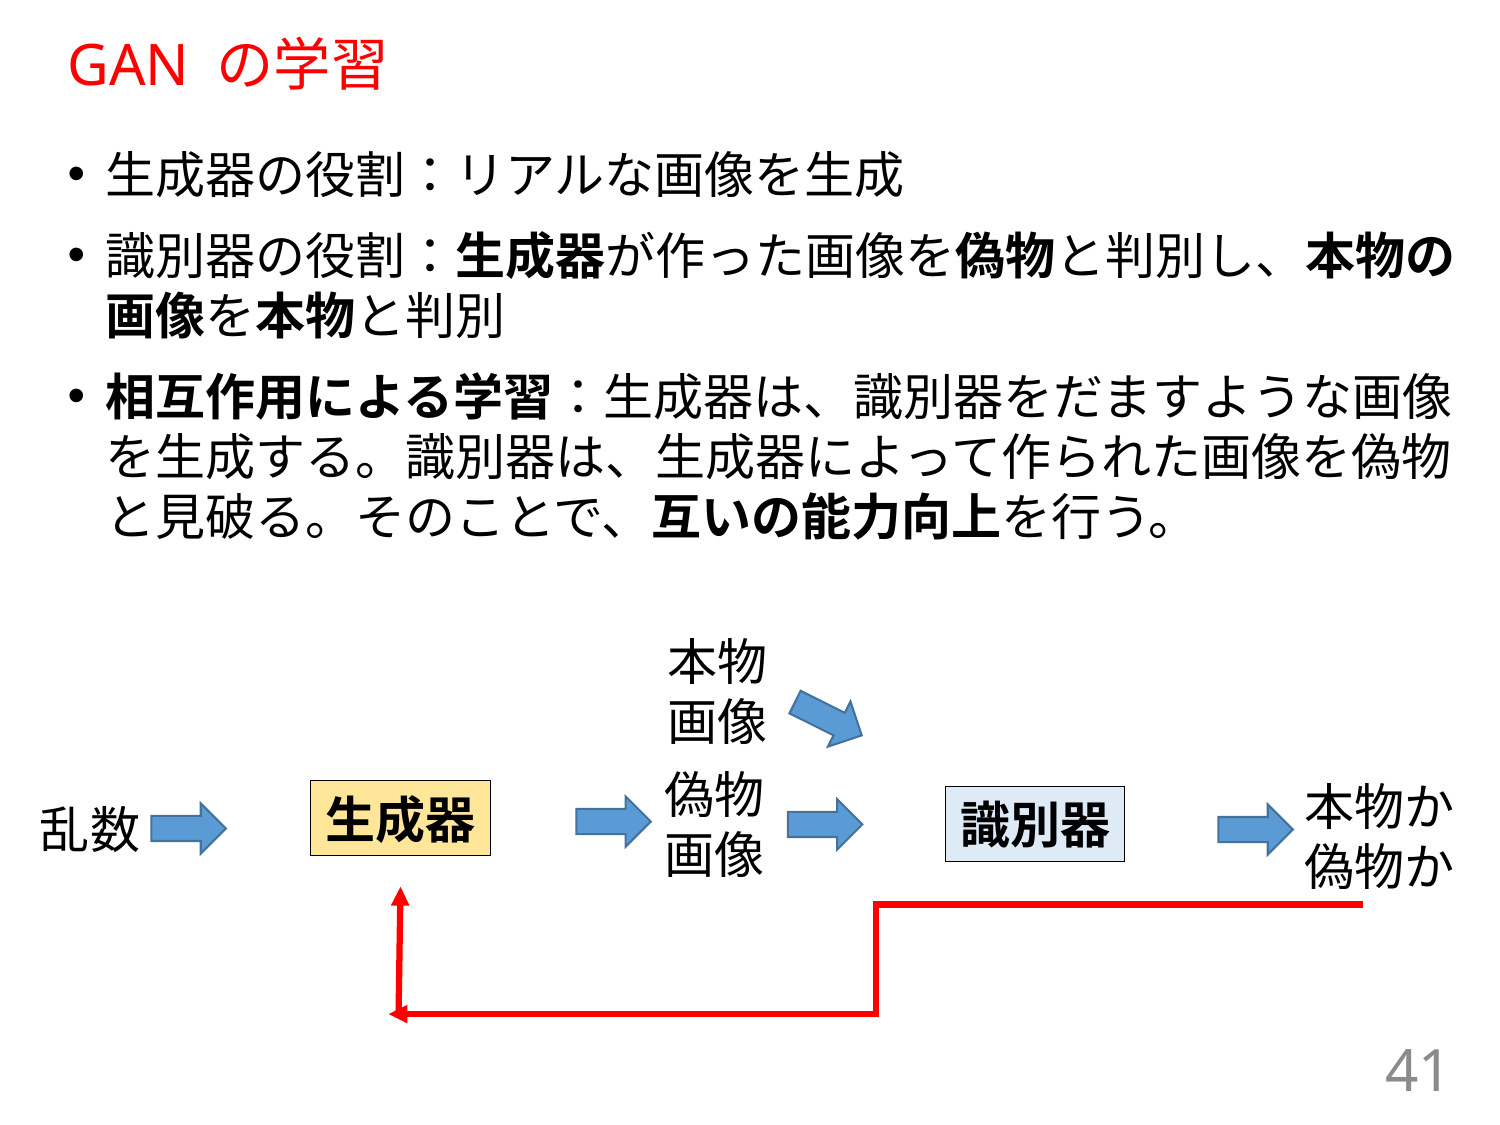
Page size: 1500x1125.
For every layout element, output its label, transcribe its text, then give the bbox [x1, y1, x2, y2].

text_box 乱数 [25, 791, 192, 867]
text_box 生成器 [310, 780, 491, 856]
slide_number 41 [1129, 1042, 1467, 1103]
text_box 本物画像 [653, 623, 820, 758]
text_box [820, 698, 864, 749]
text_box 本物か 偽物か [1289, 768, 1500, 904]
title GAN の学習 [52, 28, 1441, 106]
list 生成器の役割：リアルな画像を生成 識別器の役割：生成器が作った画像を偽物と判別し、本物の画像を本物と判別 相互作用による学習：生成器は、識別器をだますような画像を生成する。識別器は、生成器によって作られた画像を偽物と見破る。そのことで、互いの能力向上を行う。 [52, 136, 1477, 625]
text_box 偽物画像 [649, 756, 816, 891]
text_box [786, 796, 864, 853]
text_box [1217, 801, 1289, 858]
text_box [150, 800, 228, 857]
text_box [575, 793, 649, 850]
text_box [388, 904, 1363, 1015]
text_box 識別器 [945, 786, 1125, 862]
